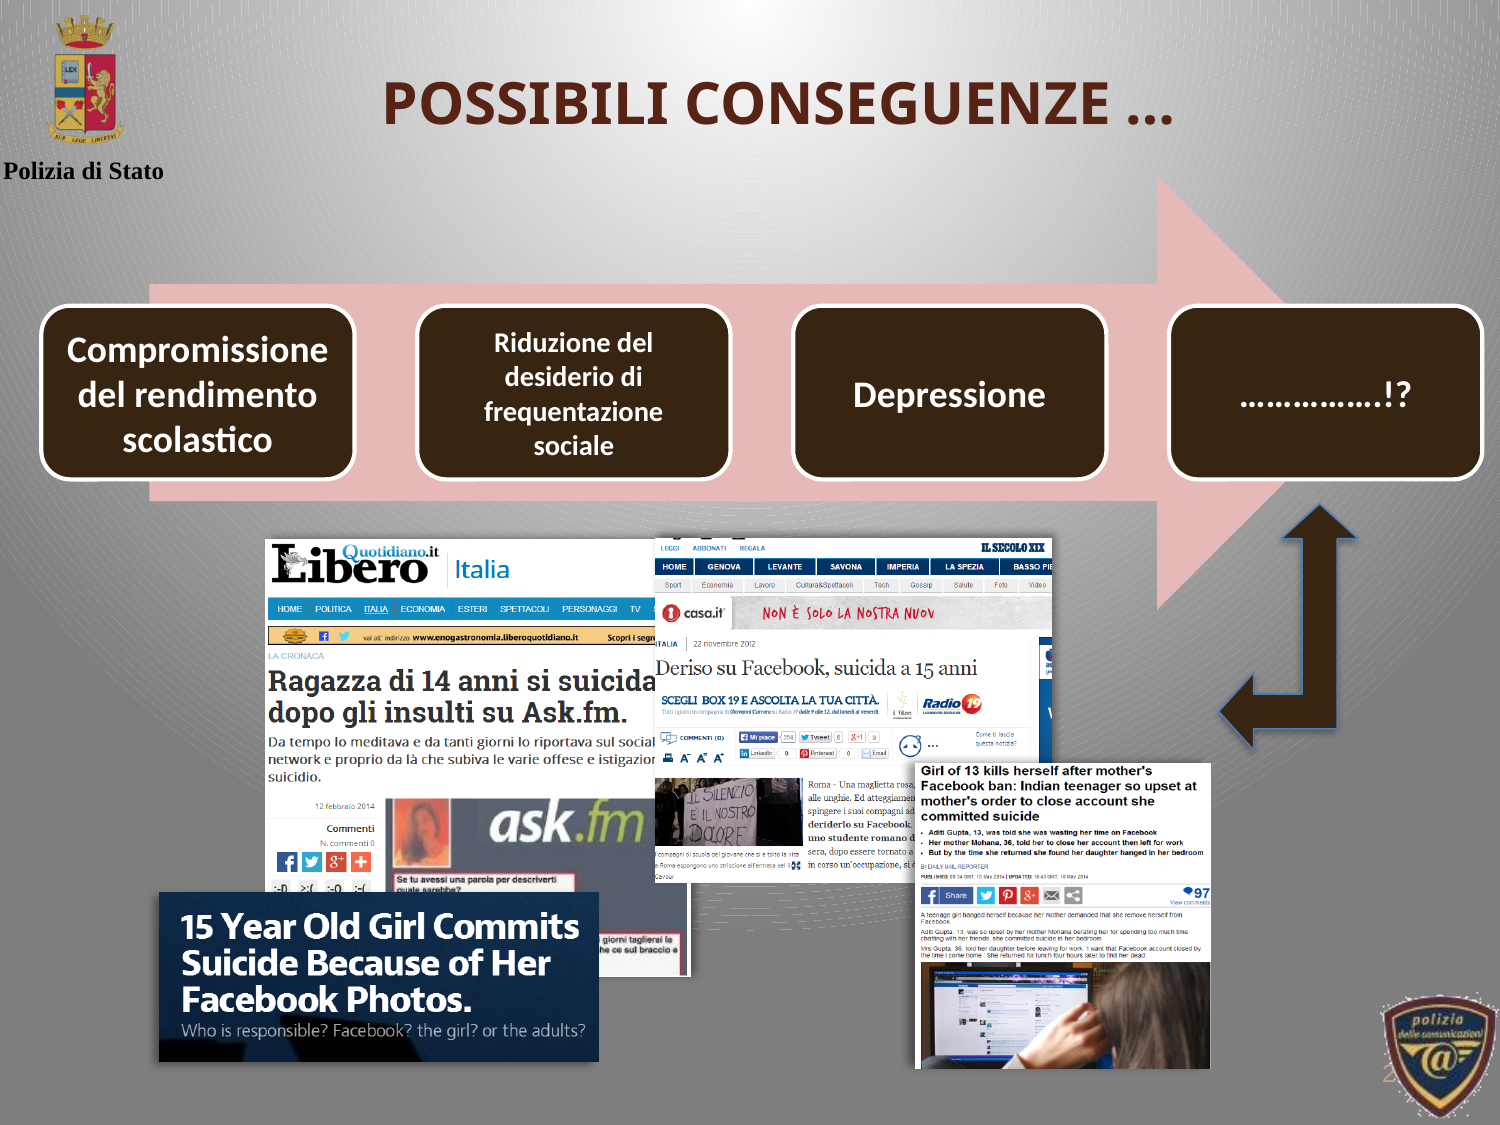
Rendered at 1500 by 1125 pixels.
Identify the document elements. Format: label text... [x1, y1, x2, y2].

picture [46, 15, 124, 144]
text_box Polizia di Stato [0, 128, 252, 211]
text_box [1218, 618, 1338, 751]
slide_number 22 [1074, 1042, 1375, 1103]
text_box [41, 175, 1483, 610]
text_box POSSIBILI CONSEGUENZE … [252, 7, 1306, 173]
picture [159, 538, 1211, 1069]
picture [1380, 992, 1499, 1125]
